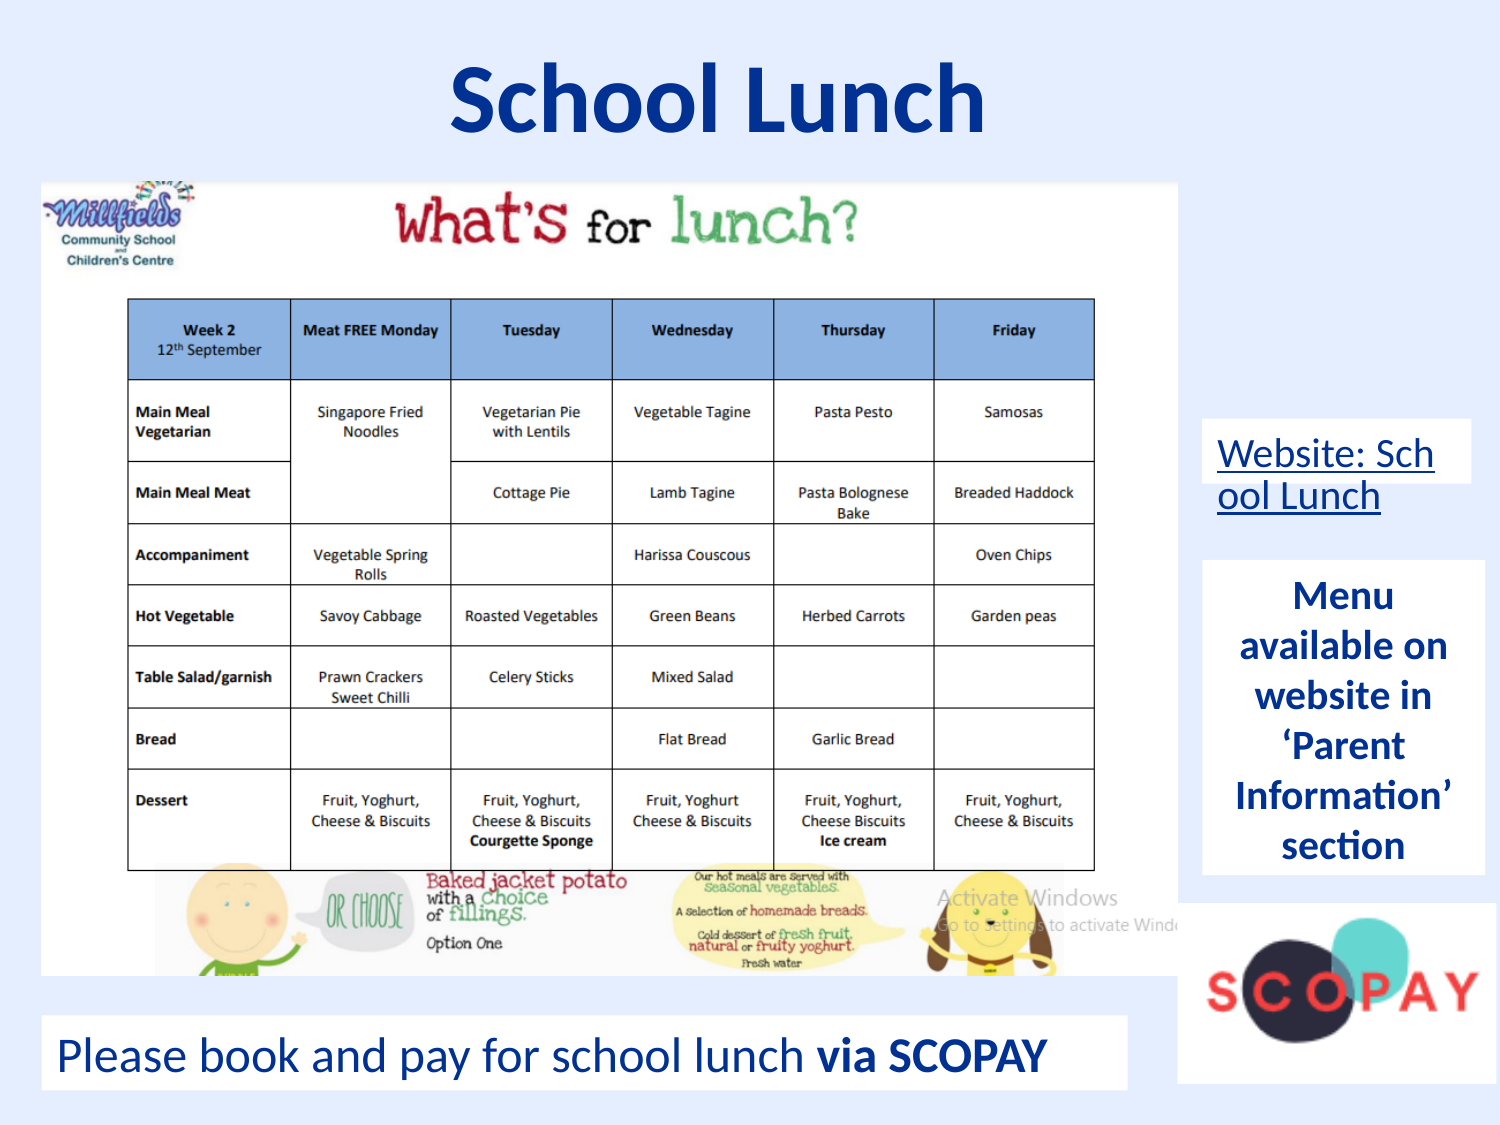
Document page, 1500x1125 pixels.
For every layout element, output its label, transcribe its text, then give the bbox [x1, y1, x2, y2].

text_box Website: School Lunch [1202, 418, 1472, 484]
picture [41, 180, 1497, 1084]
title School Lunch [434, 25, 1037, 142]
text_box Please book and pay for school lunch via SCOPAY [41, 1015, 1128, 1091]
text_box Menu available on website in ‘Parent Information’ section [1202, 559, 1486, 876]
